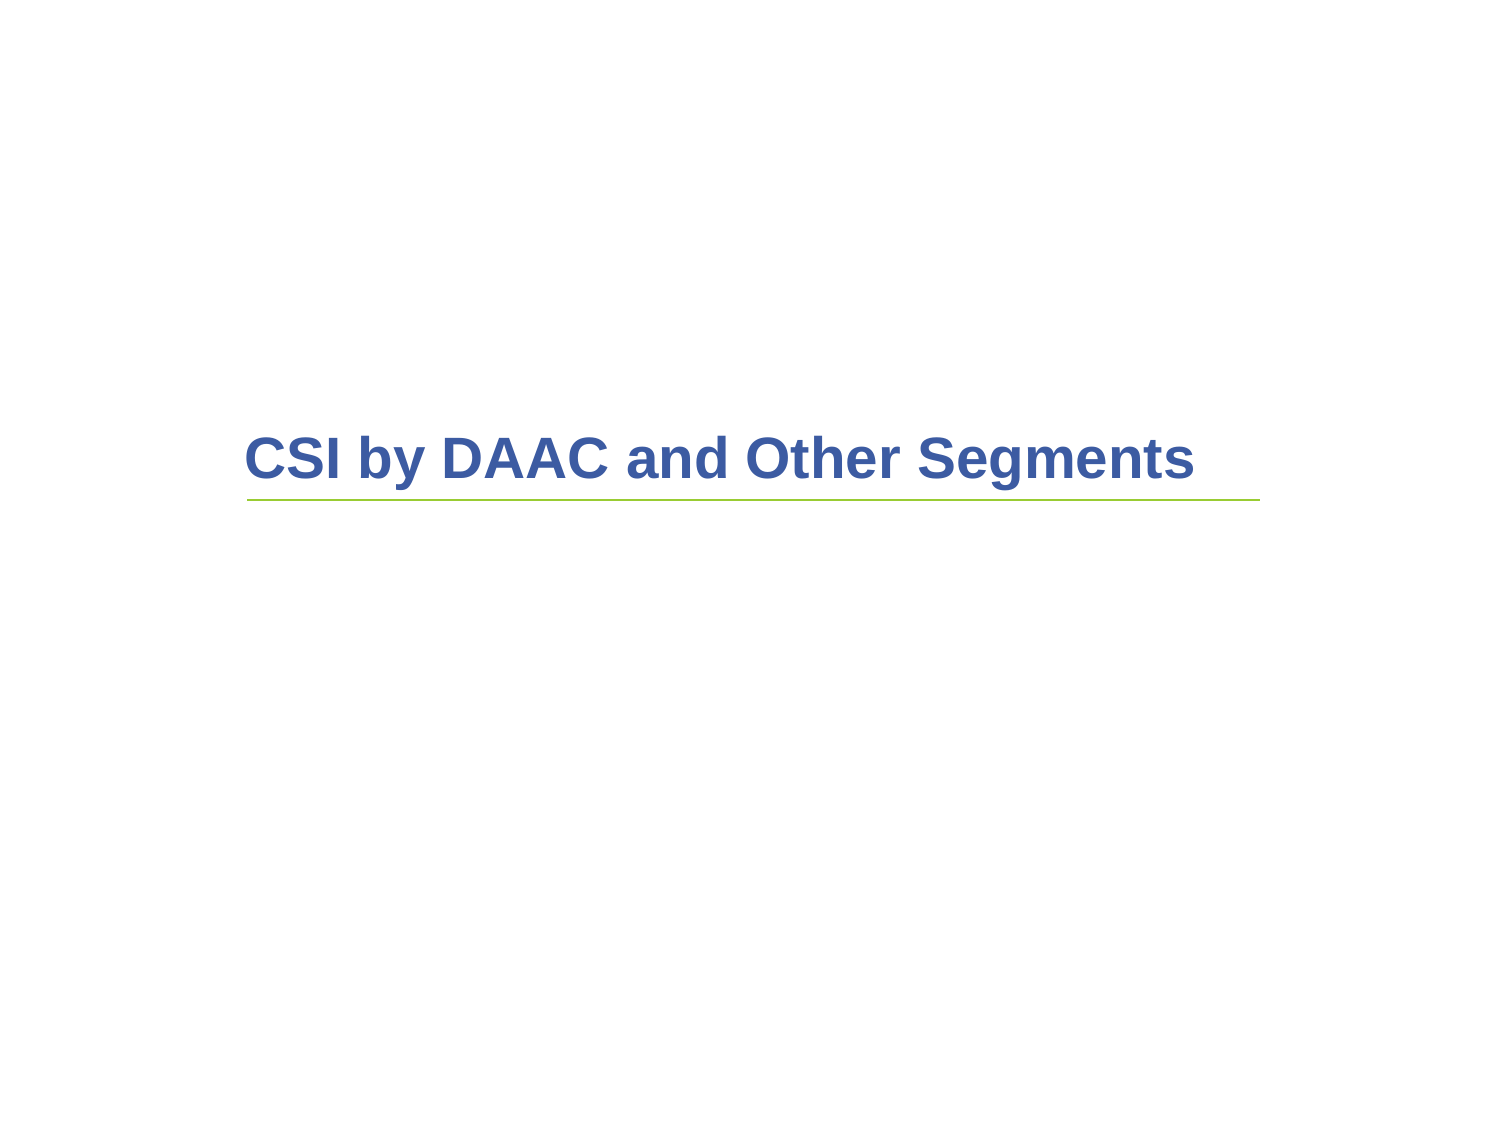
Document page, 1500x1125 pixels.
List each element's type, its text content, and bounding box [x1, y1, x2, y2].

title CSI by DAAC and Other Segments [229, 412, 1500, 501]
